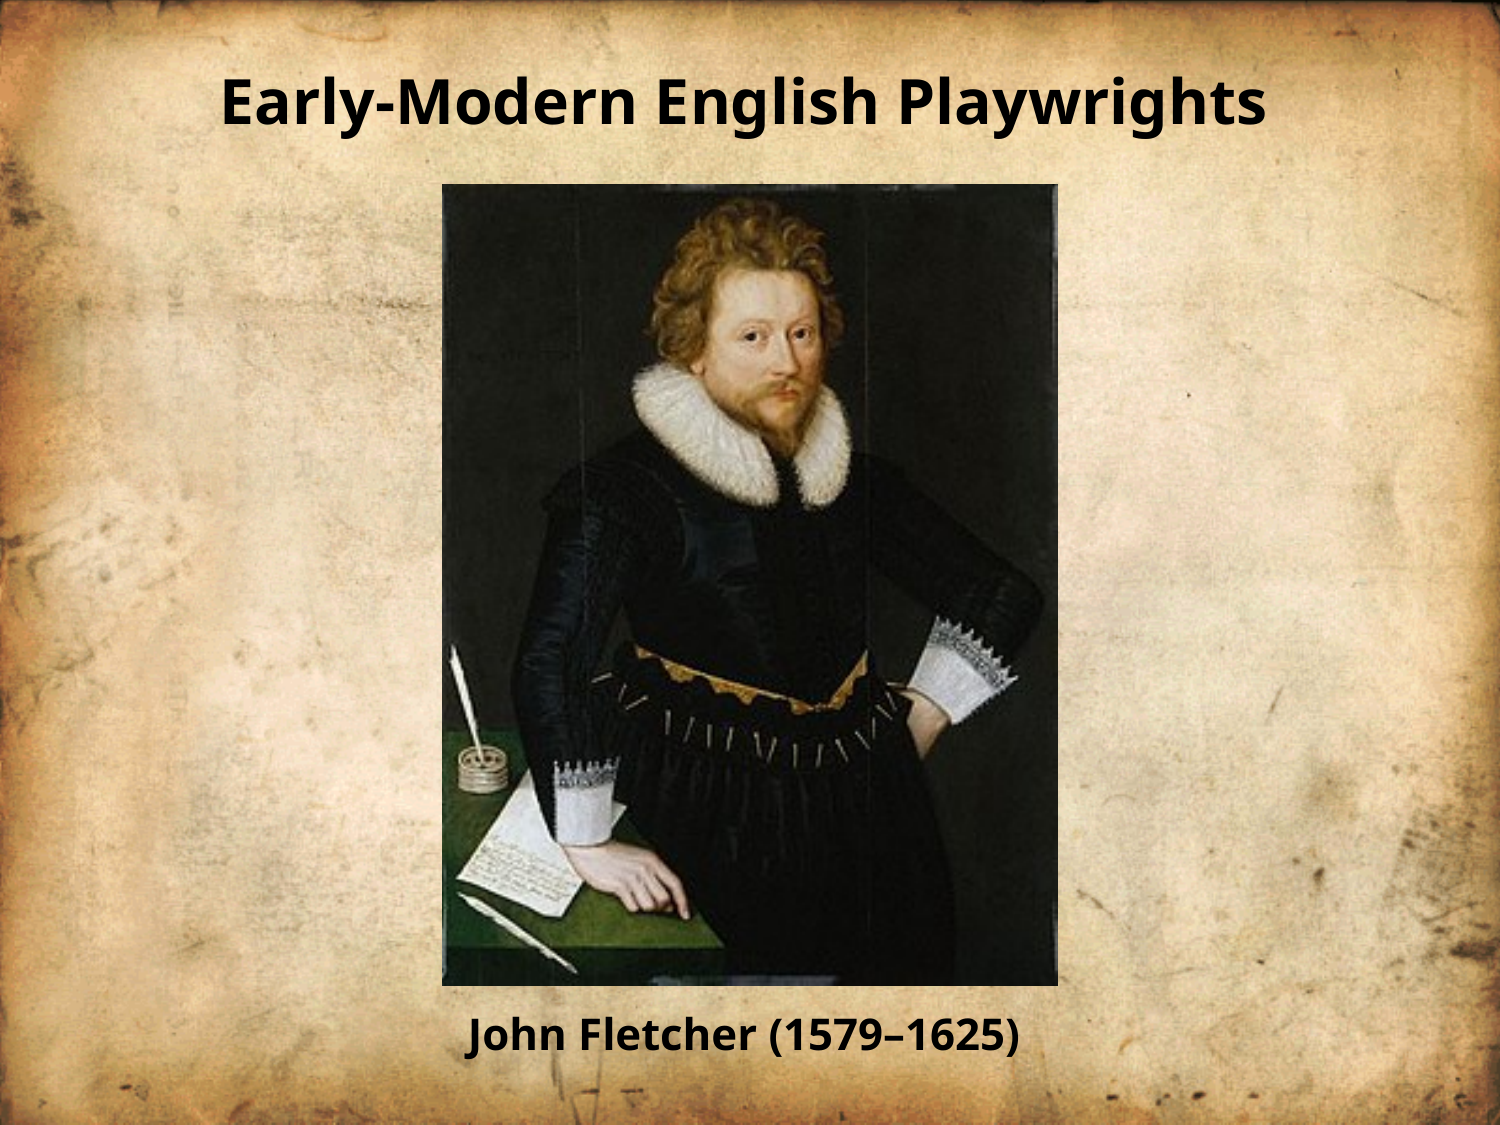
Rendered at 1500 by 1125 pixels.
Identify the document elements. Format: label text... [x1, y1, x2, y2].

picture [0, 0, 1500, 1125]
text_box John Fletcher (1579–1625) [395, 999, 1093, 1059]
text_box Early-Modern English Playwrights [88, 54, 1400, 185]
